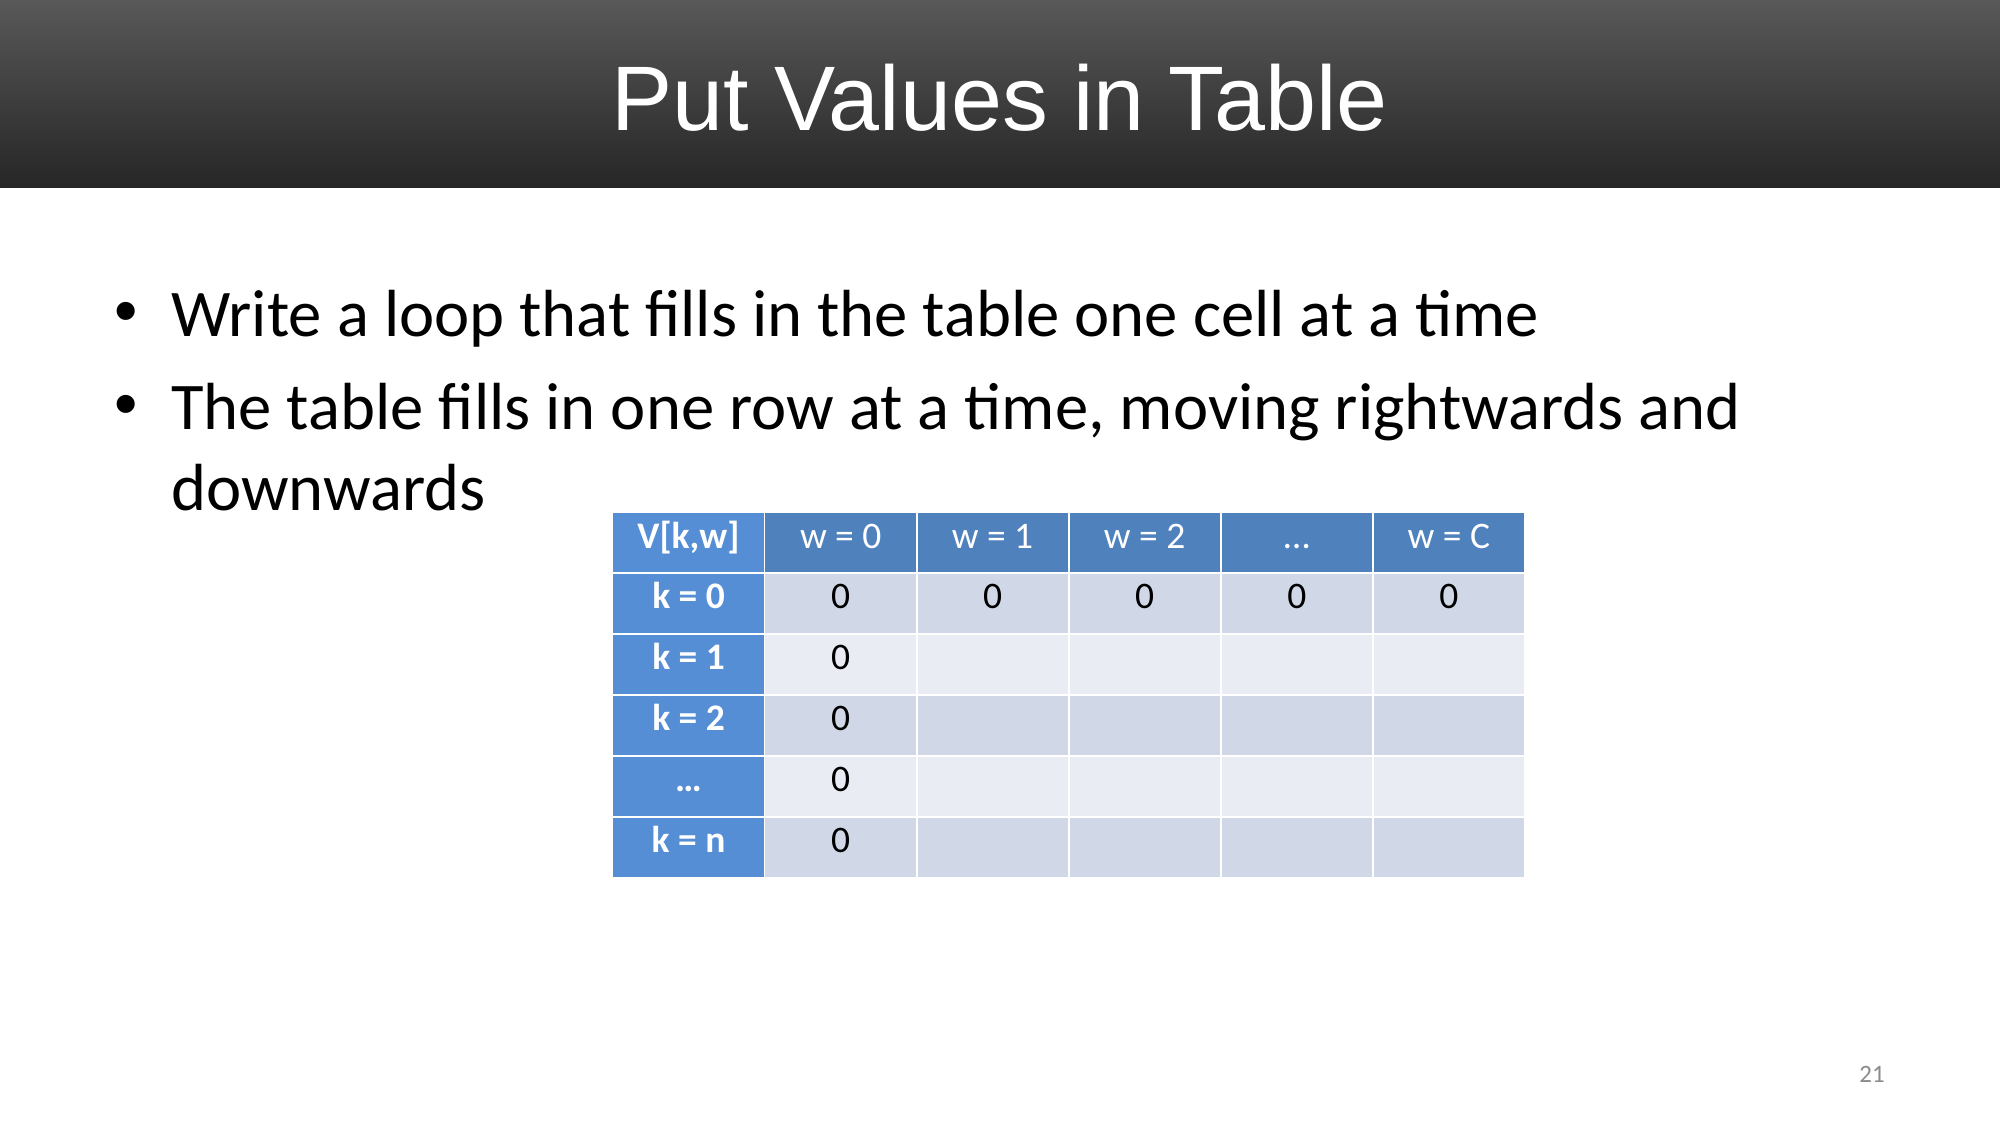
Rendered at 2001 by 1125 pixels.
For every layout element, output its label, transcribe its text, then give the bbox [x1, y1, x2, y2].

table_cell 0 [765, 757, 916, 816]
table_cell 0 [765, 574, 916, 633]
table_cell 0 [765, 635, 916, 694]
table_cell k = 0 [613, 574, 764, 633]
table_cell [918, 818, 1068, 877]
table_cell [1070, 635, 1220, 694]
table_header … [1222, 513, 1372, 572]
table_cell [1374, 696, 1524, 755]
table_cell 0 [765, 818, 916, 877]
table_cell [918, 696, 1068, 755]
table_cell [1222, 818, 1372, 877]
table_cell k = 1 [613, 635, 764, 694]
table_cell [1222, 757, 1372, 816]
table_cell [1374, 635, 1524, 694]
table_cell 0 [1070, 574, 1220, 633]
table_header w = 1 [918, 513, 1068, 572]
table_header V[k,w] [613, 513, 764, 572]
table_cell k = 2 [613, 696, 764, 755]
table_cell 0 [1222, 574, 1372, 633]
table_cell [1222, 696, 1372, 755]
table_cell k = n [613, 818, 764, 877]
table_header w = C [1374, 513, 1524, 572]
title Put Values in Table [99, 24, 1900, 163]
table_cell … [613, 757, 764, 816]
table_cell 0 [1374, 574, 1524, 633]
list Write a loop that fills in the table one cell at a time The table fills in one row at a time, moving rightwards and downwards [99, 262, 1900, 1005]
table_cell [918, 635, 1068, 694]
table_header w = 0 [765, 513, 916, 572]
table_cell [1070, 757, 1220, 816]
table_cell [1070, 818, 1220, 877]
slide_number 21 [1433, 1042, 1900, 1103]
table_cell [1222, 635, 1372, 694]
table_cell 0 [765, 696, 916, 755]
table_cell 0 [918, 574, 1068, 633]
table_cell [1374, 818, 1524, 877]
table_header w = 2 [1070, 513, 1220, 572]
table_cell [1374, 757, 1524, 816]
table_cell [1070, 696, 1220, 755]
table_cell [918, 757, 1068, 816]
